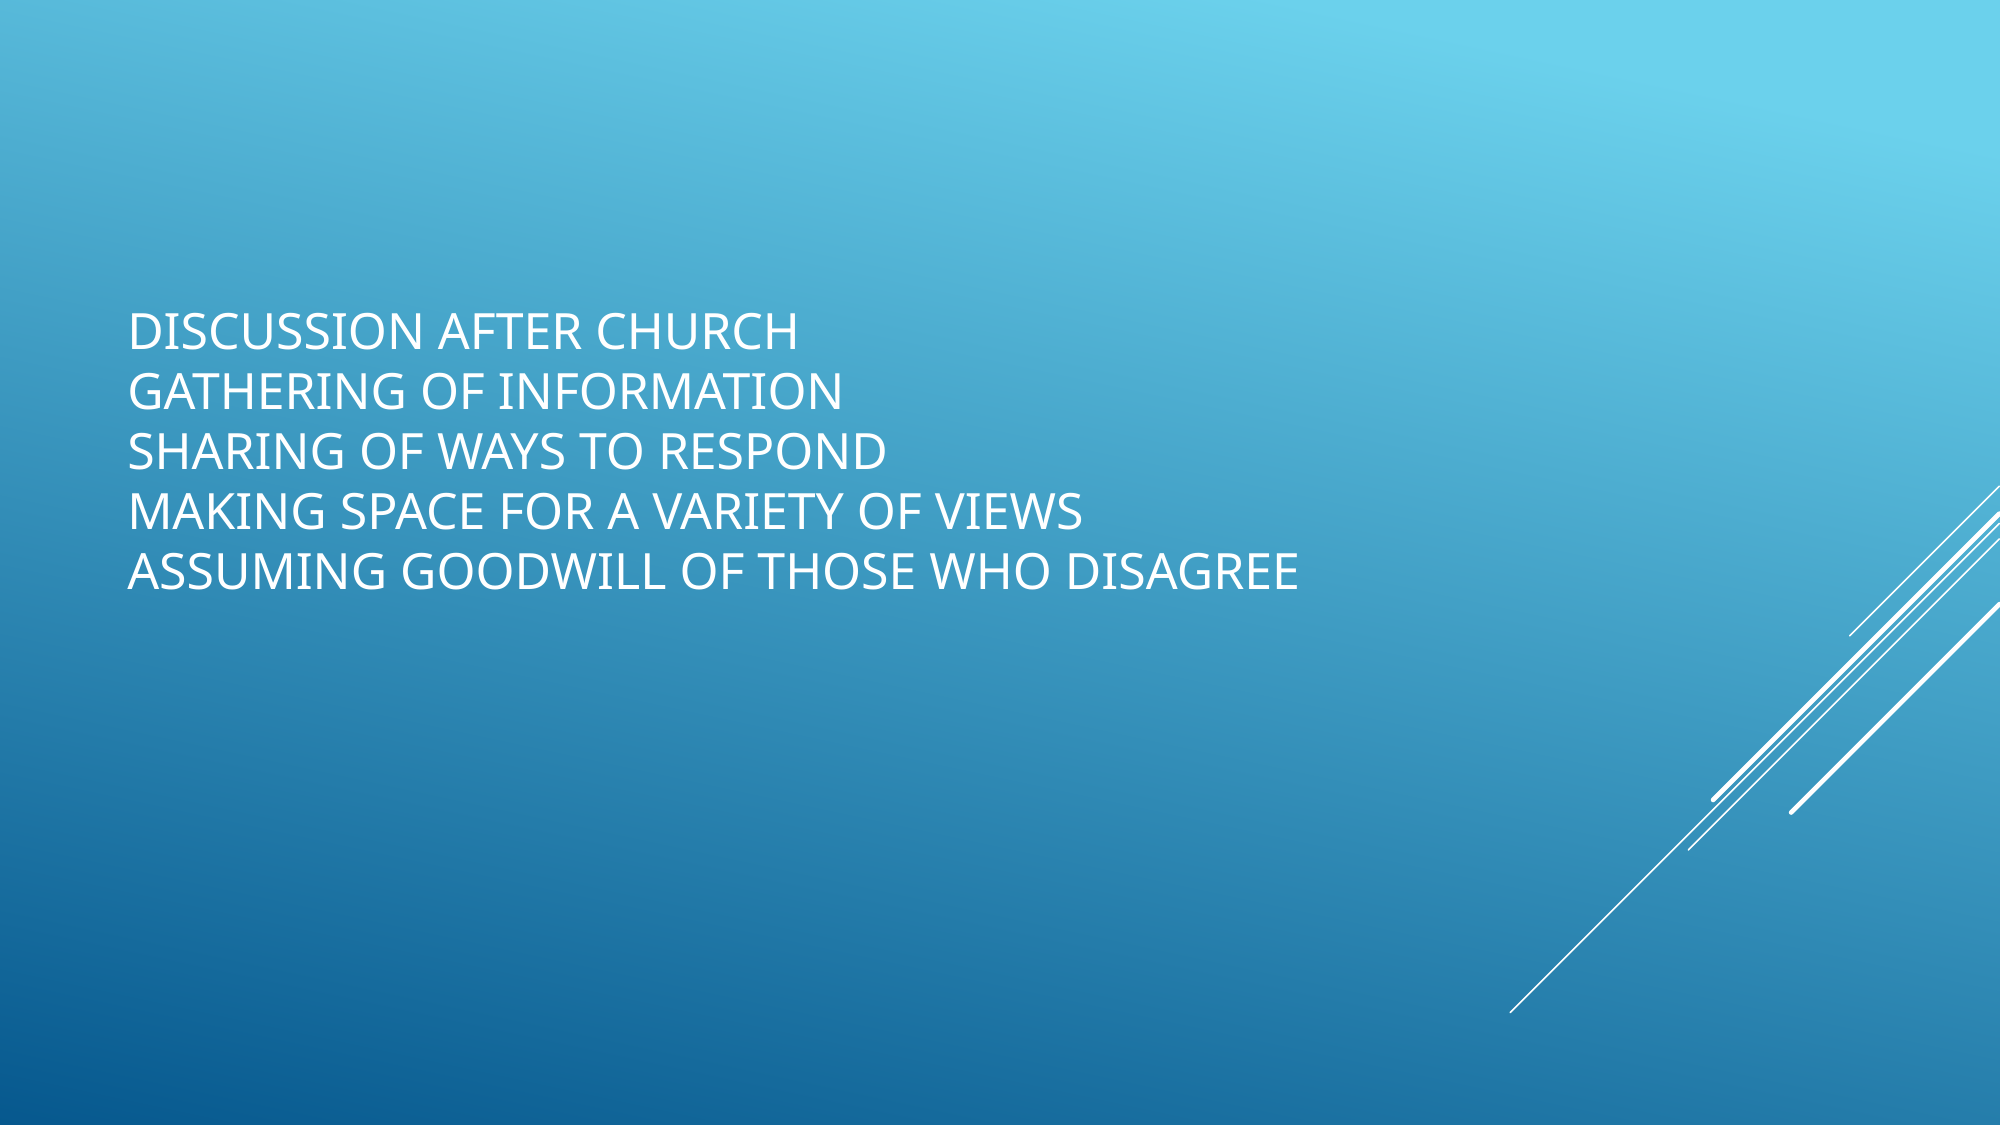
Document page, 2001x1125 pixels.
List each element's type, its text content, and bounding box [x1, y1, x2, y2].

title Discussion after Church Gathering of Information Sharing of Ways to respond Making space for a variety of views Assuming Goodwill of those who disagree [112, 35, 1513, 984]
